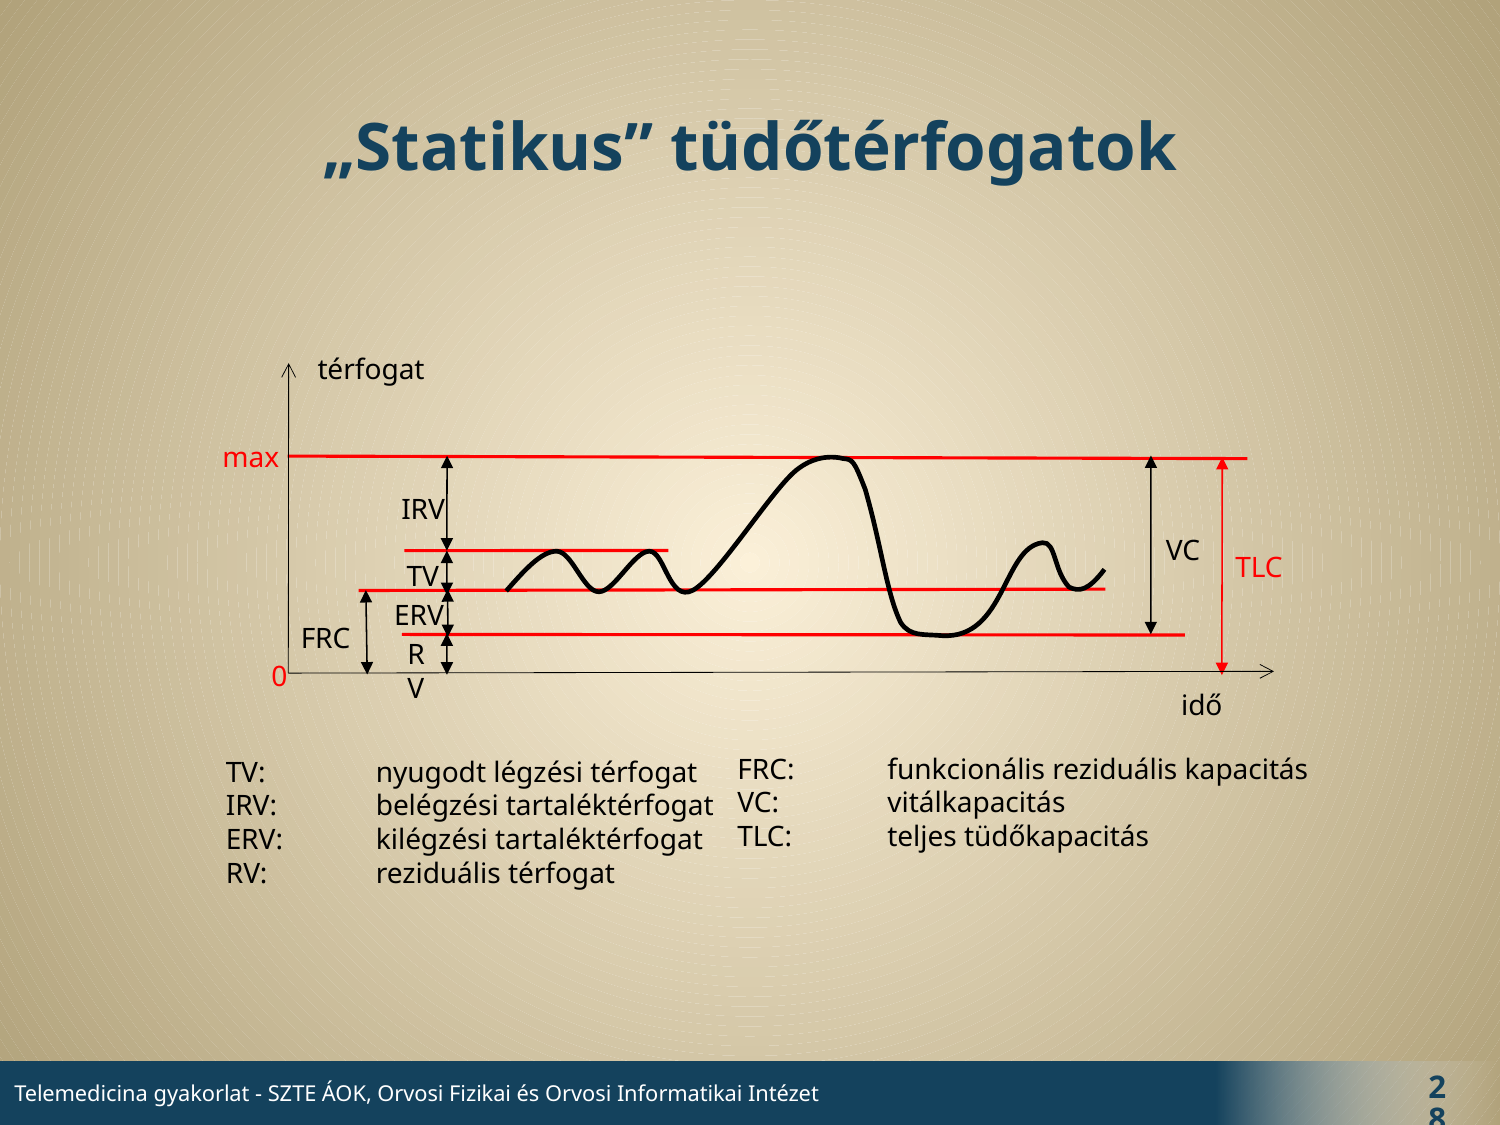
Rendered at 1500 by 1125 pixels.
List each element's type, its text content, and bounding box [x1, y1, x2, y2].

text_box TV: nyugodt légzési térfogat IRV: belégzési tartaléktérfogat ERV: kilégzési tartaléktérfogat RV: reziduális térfogat [211, 746, 729, 897]
text_box FRC: funkcionális reziduális kapacitás VC: vitálkapacitás TLC: teljes tüdőkapacitás [722, 743, 1324, 860]
title „Statikus” tüdőtérfogatok [86, 84, 1414, 191]
slide_number 28 [1413, 1047, 1478, 1118]
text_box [210, 343, 1296, 730]
